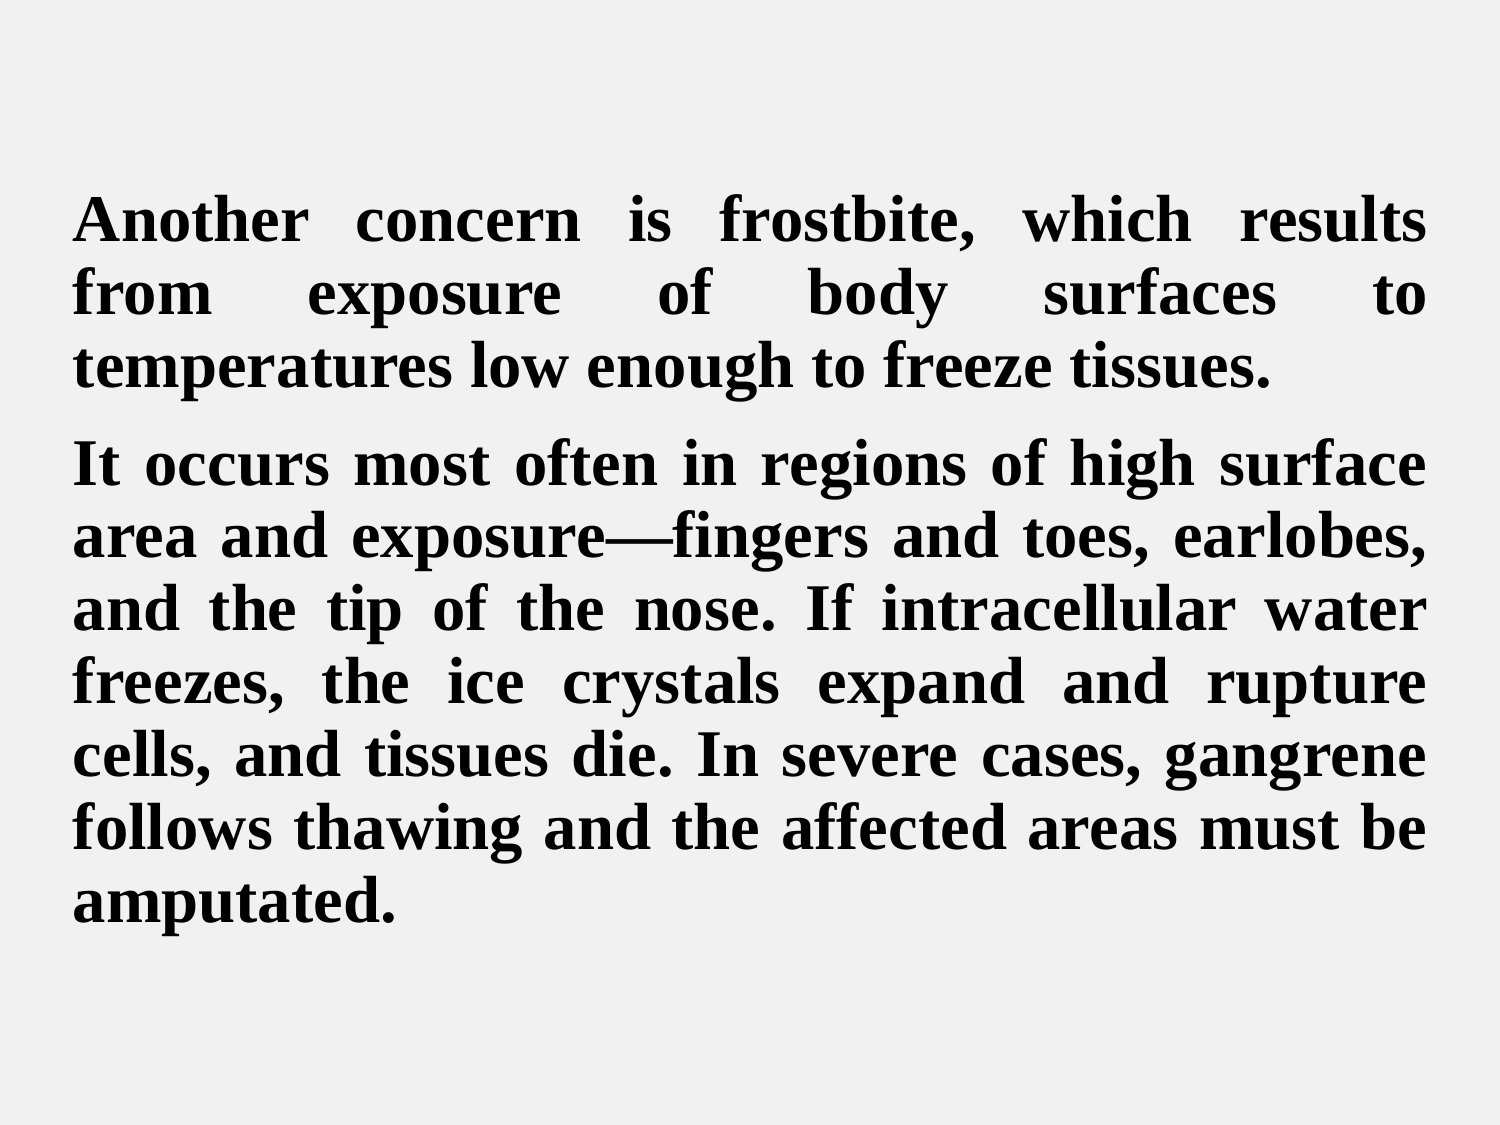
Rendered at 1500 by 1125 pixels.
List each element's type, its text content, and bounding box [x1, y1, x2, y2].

text_box Another concern is frostbite, which results from exposure of body surfaces to temperatures low enough to freeze tissues. It occurs most often in regions of high surface area and exposure—fingers and toes, earlobes, and the tip of the nose. If intracellular water freezes, the ice crystals expand and rupture cells, and tissues die. In severe cases, gangrene follows thawing and the affected areas must be amputated. [58, 174, 1445, 944]
